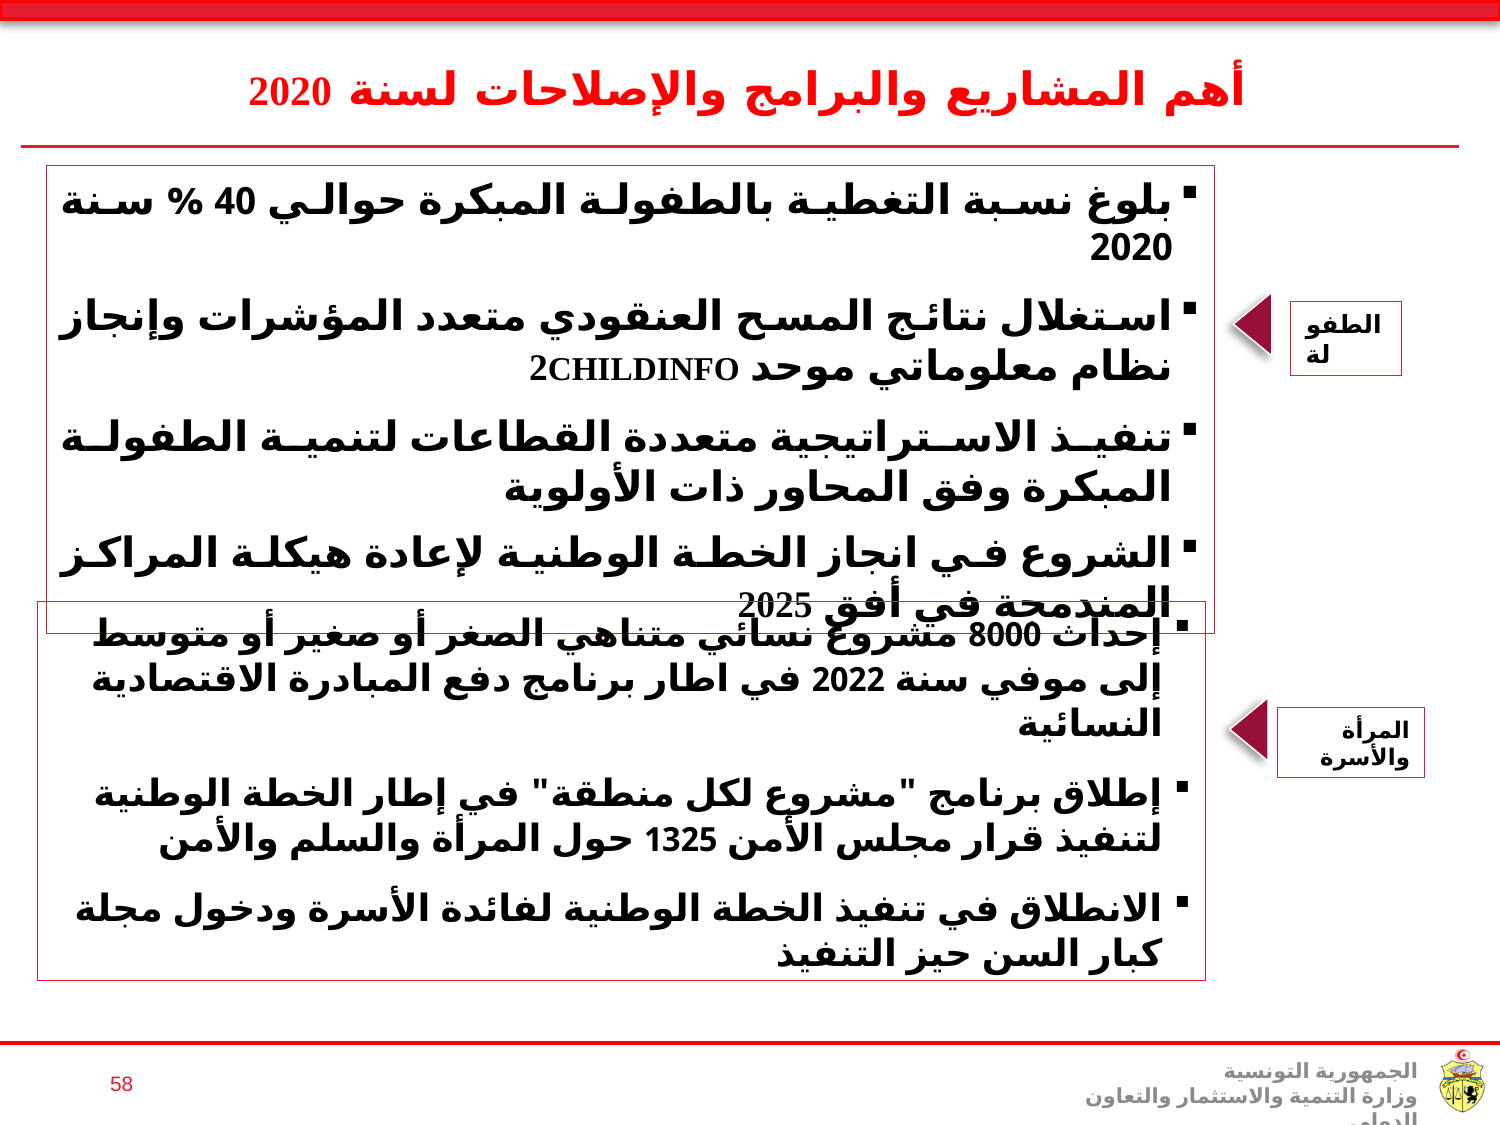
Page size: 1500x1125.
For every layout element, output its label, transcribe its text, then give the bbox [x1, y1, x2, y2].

list أهم المشاريع والبرامج والإصلاحات لسنة 2020 [26, 28, 1470, 146]
text_box بلوغ نسبة التغطية بالطفولة المبكرة حوالي 40 % سنة 2020 استغلال نتائج المسح العنقودي متعدد المؤشرات وإنجاز نظام معلوماتي موحد 2CHILDINFO تنفيذ الاستراتيجية متعددة القطاعات لتنمية الطفولة المبكرة وفق المحاور ذات الأولوية الشروع في انجاز الخطة الوطنية لإعادة هيكلة المراكز المندمجة في أفق 2025 [46, 165, 1215, 634]
text_box [1228, 696, 1269, 762]
text_box إحداث 8000 مشروع نسائي متناهي الصغر أو صغير أو متوسط إلى موفي سنة 2022 في اطار برنامج دفع المبادرة الاقتصادية النسائية إطلاق برنامج "مشروع لكل منطقة" في إطار الخطة الوطنية لتنفيذ قرار مجلس الأمن 1325 حول المرأة والسلم والأمن الانطلاق في تنفيذ الخطة الوطنية لفائدة الأسرة ودخول مجلة كبار السن حيز التنفيذ [37, 601, 1206, 981]
text_box المرأة والأسرة [1277, 707, 1425, 778]
picture [1432, 1045, 1492, 1123]
text_box الطفولة [1290, 301, 1402, 376]
text_box [1232, 291, 1273, 357]
